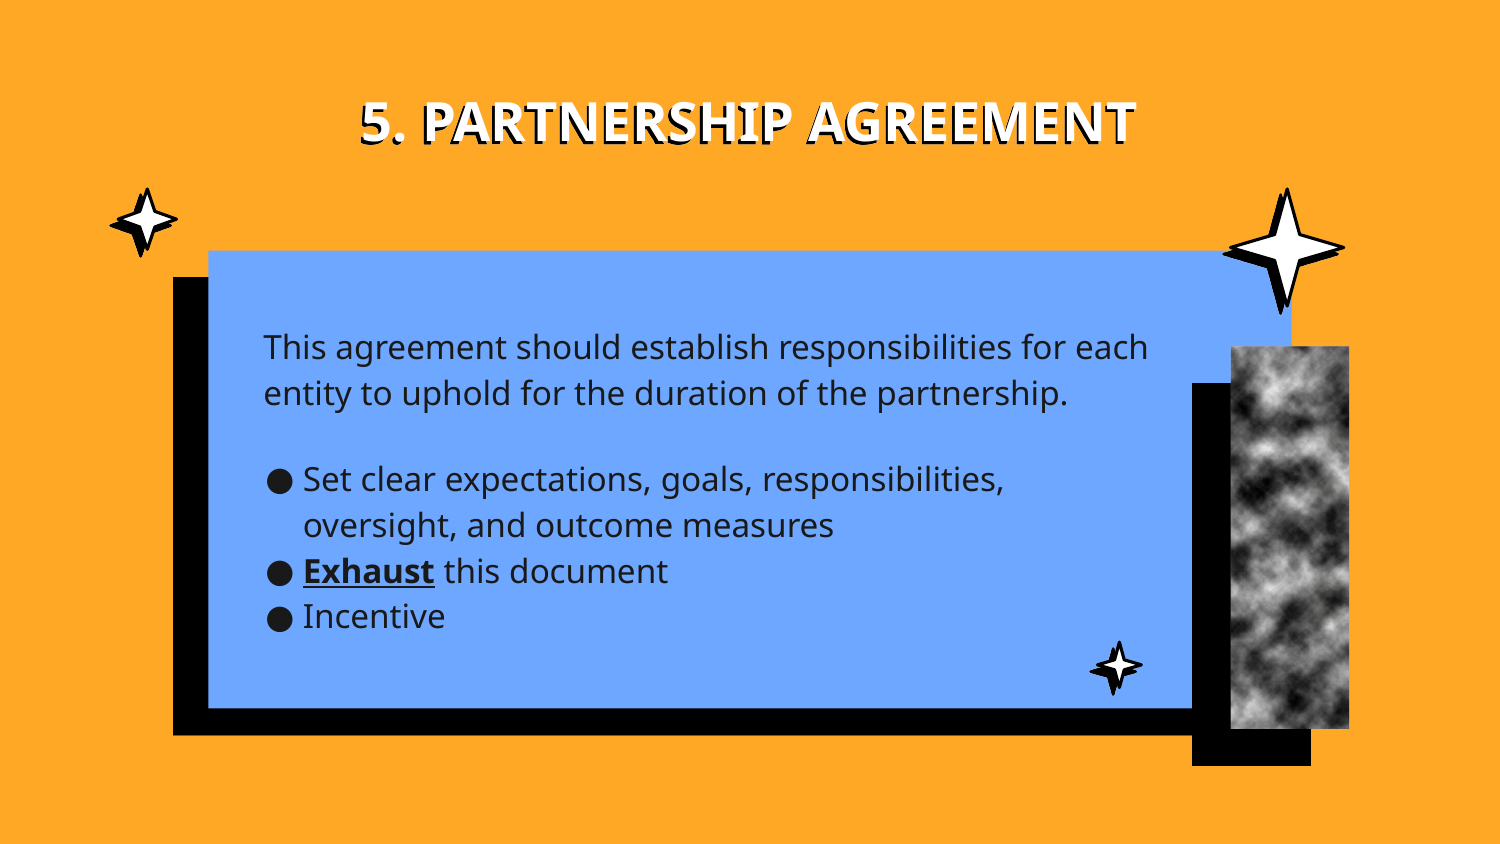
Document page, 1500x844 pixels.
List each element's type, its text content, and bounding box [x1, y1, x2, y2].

text_box [118, 189, 177, 250]
text_box [1097, 642, 1142, 688]
text_box [1230, 188, 1344, 307]
title 5. PARTNERSHIP AGREEMENT [118, 72, 1382, 167]
list This agreement should establish responsibilities for each entity to uphold for the duration of the partnership. Set clear expectations, goals, responsibilities, oversight, and outcome measures Exhaust this document Incentive [248, 275, 1178, 681]
picture [1098, 347, 1482, 729]
text_box [208, 250, 1292, 709]
